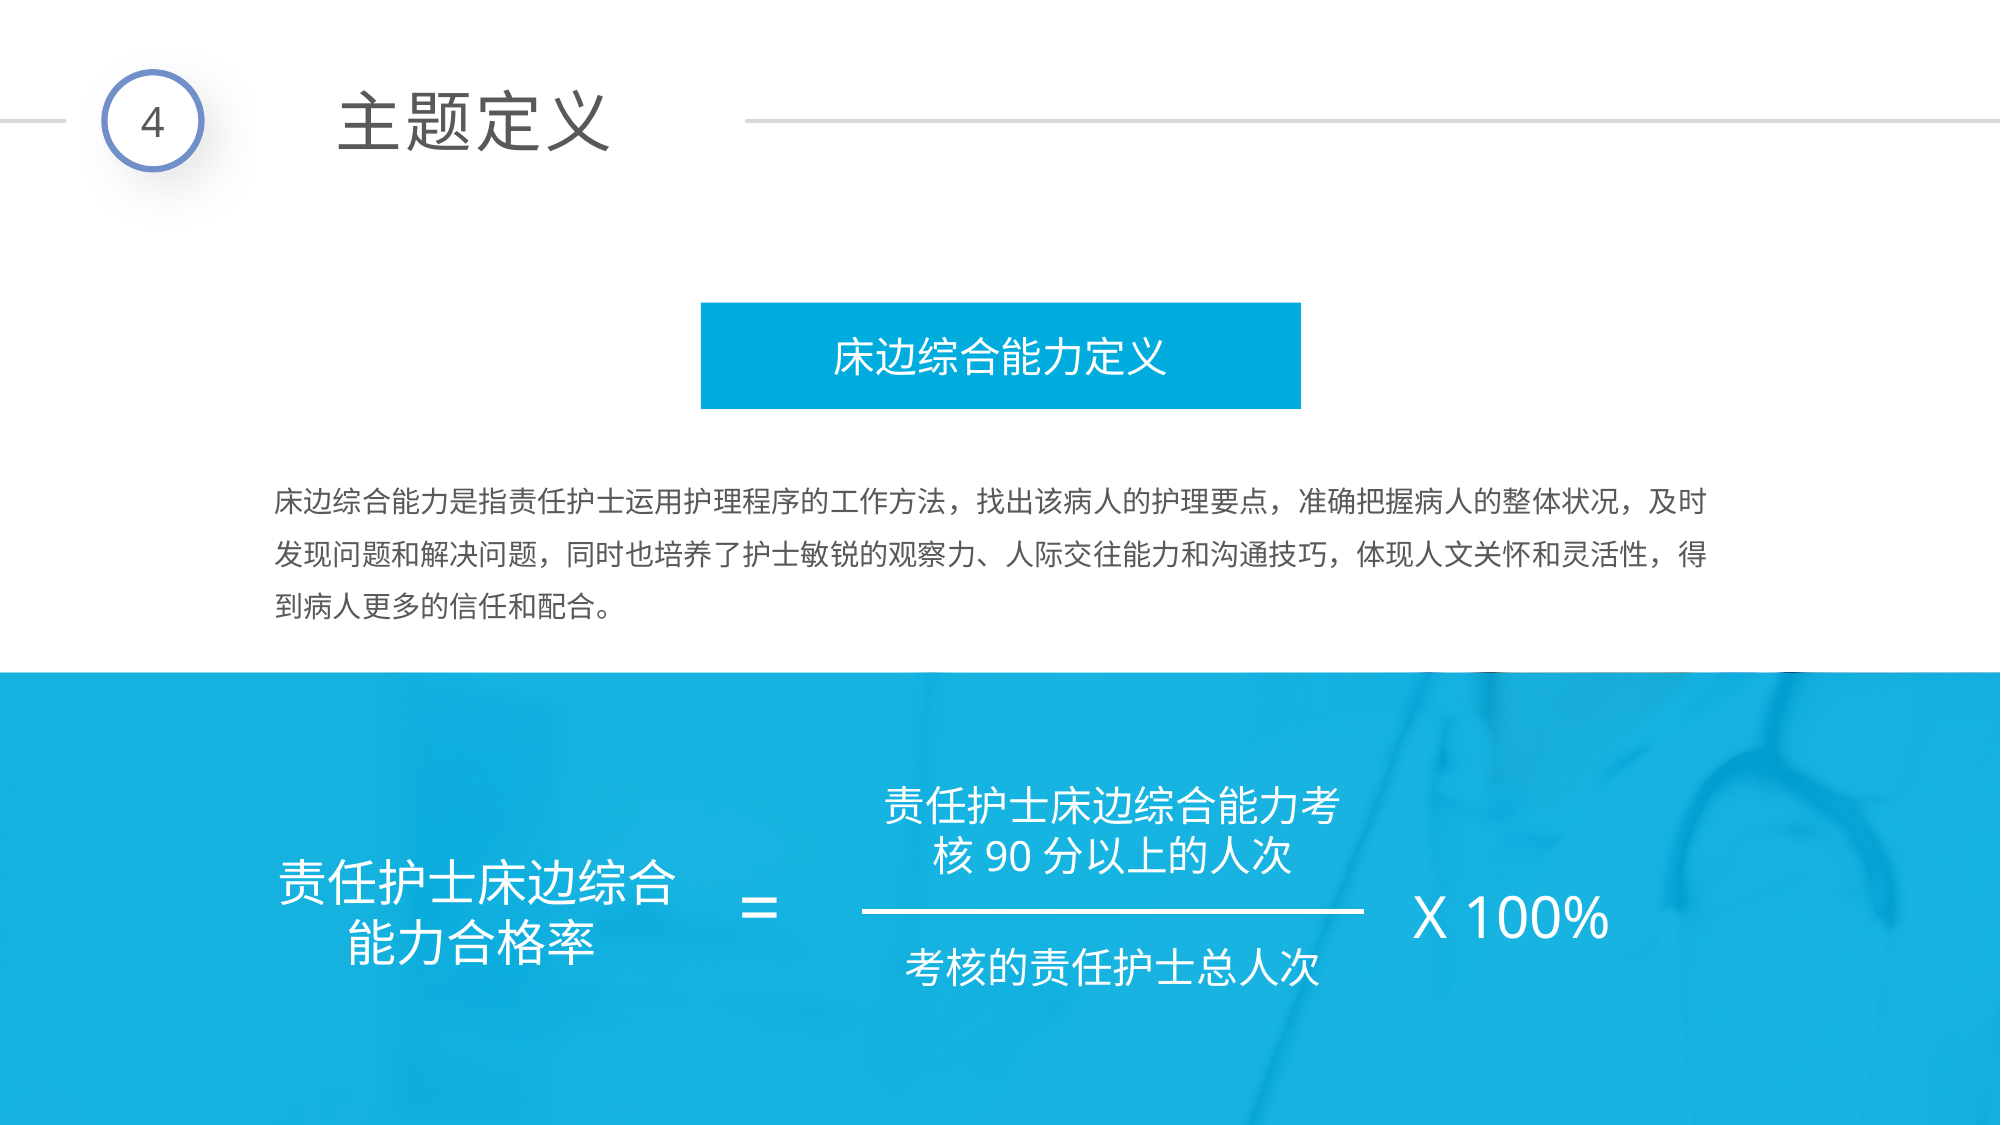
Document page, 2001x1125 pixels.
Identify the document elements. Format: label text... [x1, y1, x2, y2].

text_box 床边综合能力定义 [700, 302, 1301, 409]
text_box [0, 72, 2000, 170]
picture [0, 672, 2000, 1125]
text_box 床边综合能力是指责任护士运用护理程序的工作方法，找出该病人的护理要点，准确把握病人的整体状况，及时发现问题和解决问题，同时也培养了护士敏锐的观察力、人际交往能力和沟通技巧，体现人文关怀和灵活性，得到病人更多的信任和配合。 [259, 458, 1749, 631]
